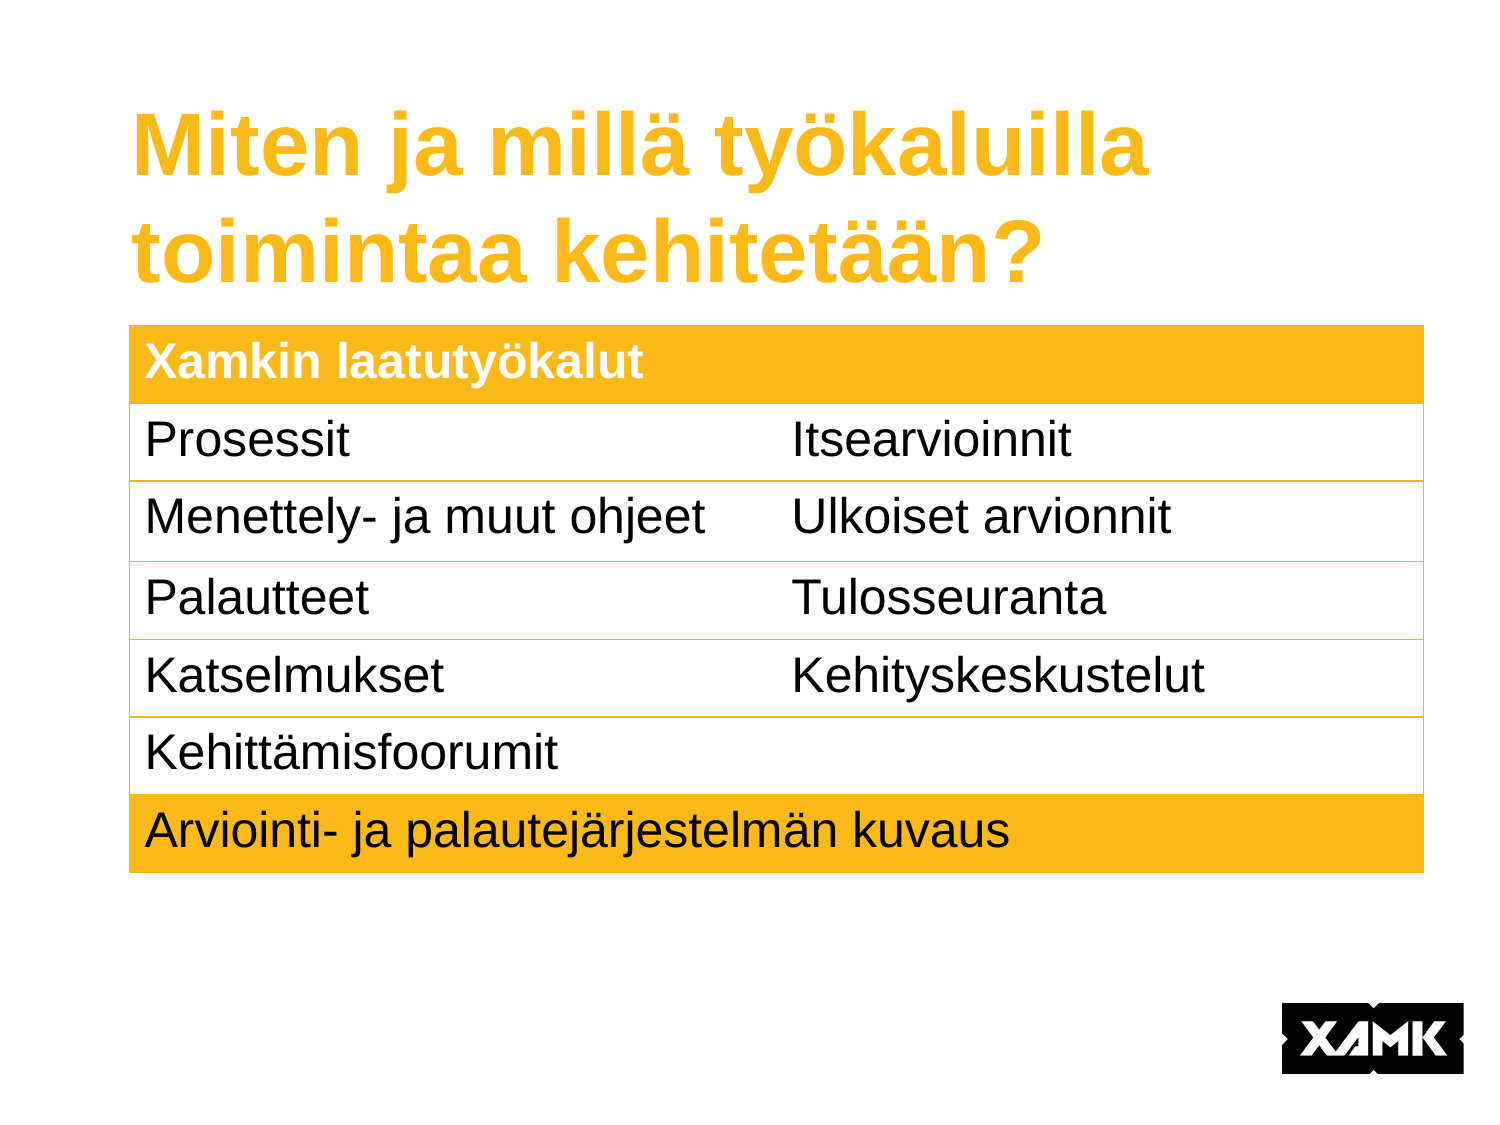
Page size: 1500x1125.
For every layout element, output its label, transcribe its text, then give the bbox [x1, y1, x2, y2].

table_cell Kehittämisfoorumit [130, 718, 776, 794]
table_cell Ulkoiset arvionnit [776, 482, 1423, 561]
title Miten ja millä työkaluilla toimintaa kehitetään? [116, 99, 1384, 288]
table_cell Palautteet [130, 562, 776, 639]
table_header Xamkin laatutyökalut [130, 326, 1423, 403]
table_cell Menettely- ja muut ohjeet [130, 482, 776, 561]
table_cell Itsearvioinnit [776, 404, 1423, 480]
table_cell Tulosseuranta [776, 562, 1423, 639]
table_cell Katselmukset [130, 640, 776, 716]
table_cell Kehityskeskustelut [776, 640, 1423, 716]
table_cell [776, 718, 1423, 794]
table_cell Arviointi- ja palautejärjestelmän kuvaus [130, 795, 1423, 872]
table_cell Prosessit [130, 404, 776, 480]
